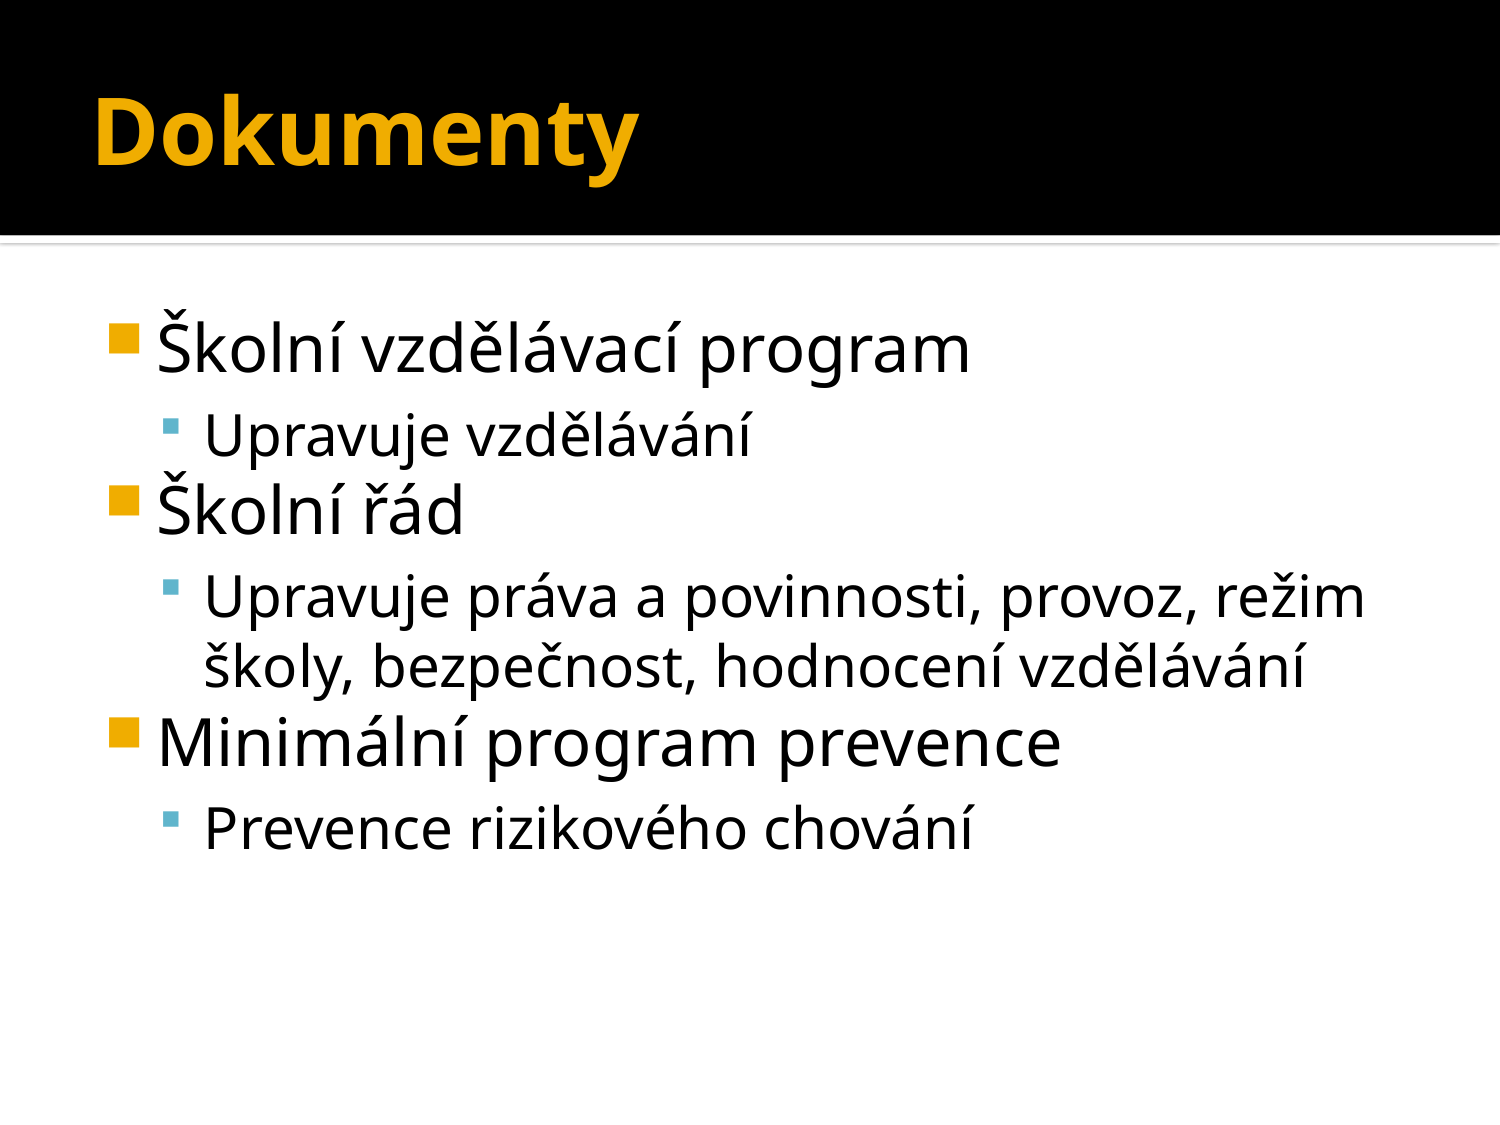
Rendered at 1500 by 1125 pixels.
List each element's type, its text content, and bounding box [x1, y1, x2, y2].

title Dokumenty [75, 25, 1425, 231]
list Školní vzdělávací program Upravuje vzdělávání Školní řád Upravuje práva a povinnosti, provoz, režim školy, bezpečnost, hodnocení vzdělávání Minimální program prevence Prevence rizikového chování [75, 291, 1425, 1050]
